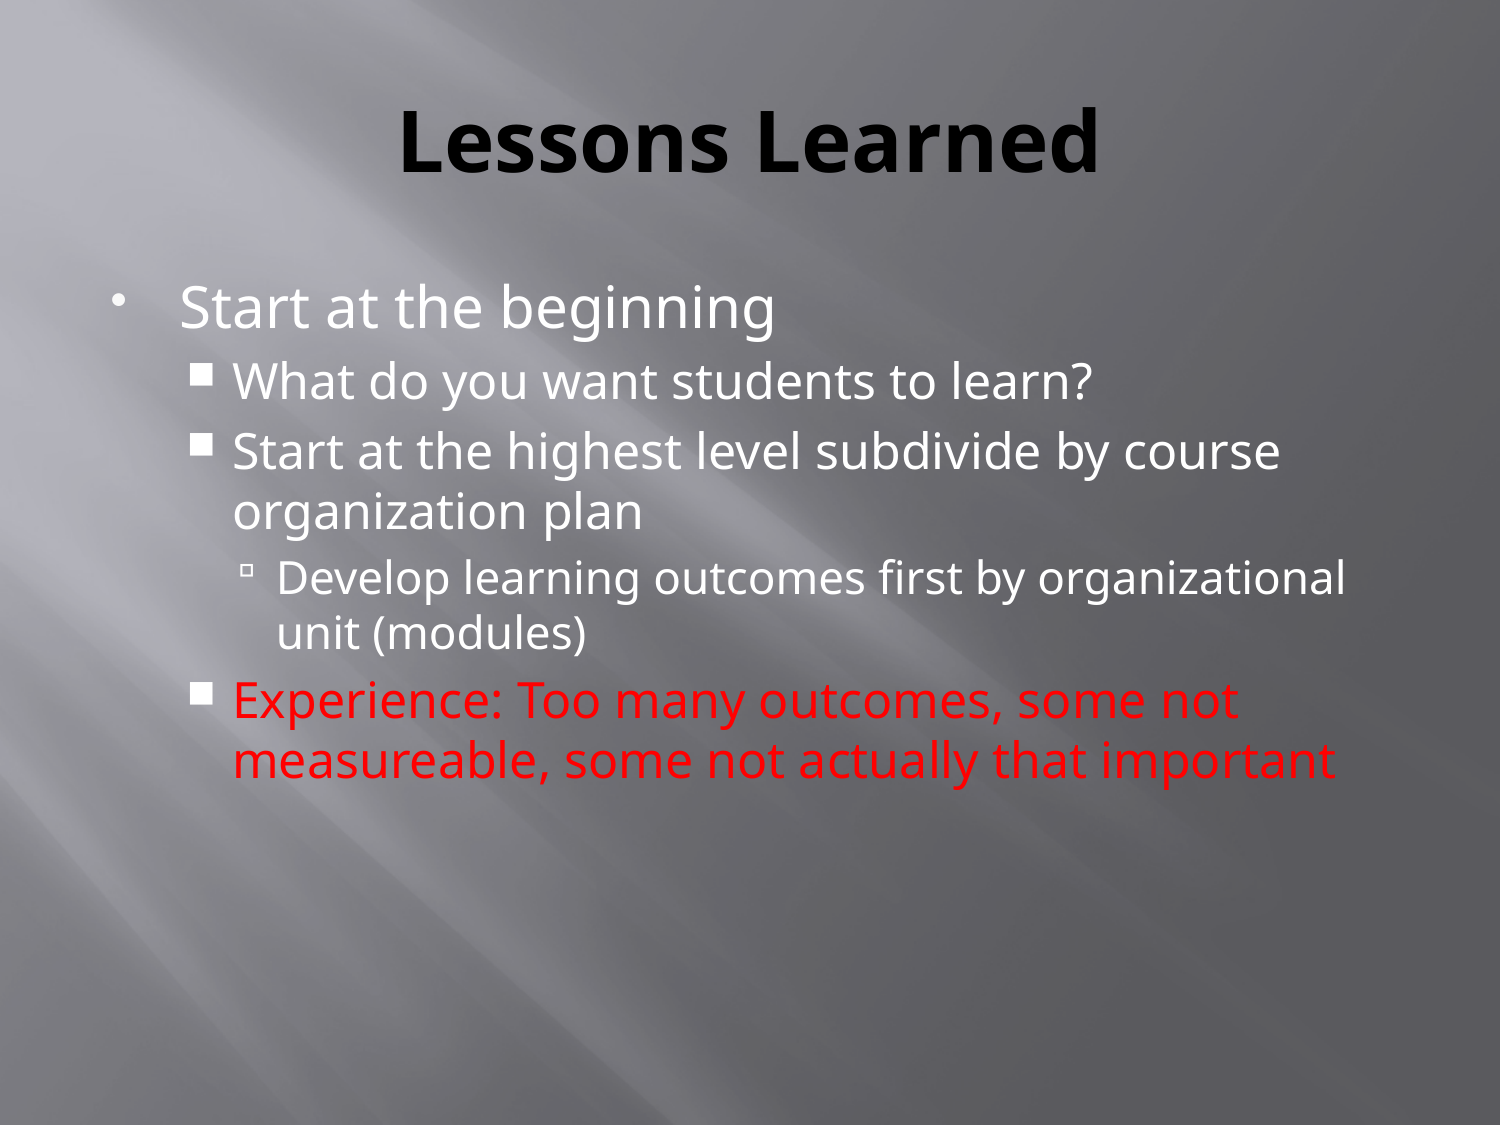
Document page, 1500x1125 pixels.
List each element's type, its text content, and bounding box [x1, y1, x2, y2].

title Lessons Learned [75, 45, 1425, 233]
list Start at the beginning What do you want students to learn? Start at the highest level subdivide by course organization plan Develop learning outcomes first by organizational unit (modules) Experience: Too many outcomes, some not measureable, some not actually that important [75, 262, 1425, 1035]
